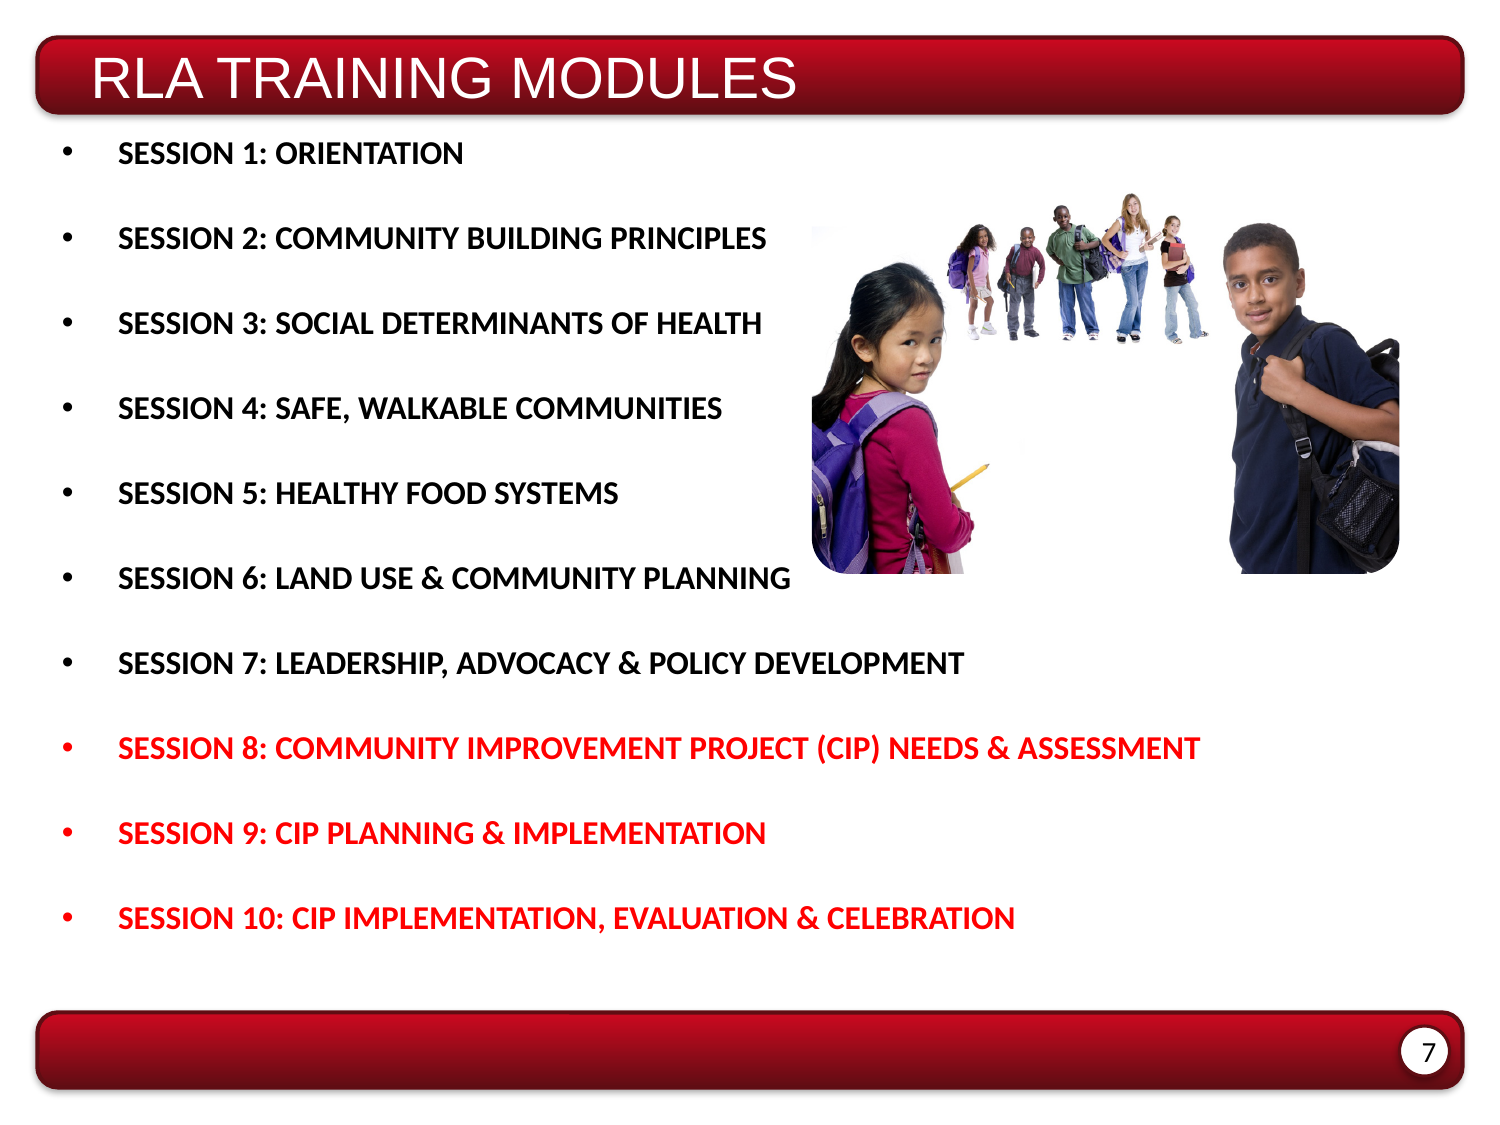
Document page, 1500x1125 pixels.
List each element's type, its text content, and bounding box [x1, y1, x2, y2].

text_box 7 [1398, 1025, 1451, 1077]
slide_number 7 [1074, 1097, 1425, 1103]
list SESSION 1: ORIENTATION SESSION 2: COMMUNITY BUILDING PRINCIPLES SESSION 3: SOCIAL DETERMINANTS OF HEALTH SESSION 4: SAFE, WALKABLE COMMUNITIES SESSION 5: HEALTHY FOOD SYSTEMS SESSION 6: LAND USE & COMMUNITY PLANNING SESSION 7: LEADERSHIP, ADVOCACY & POLICY DEVELOPMENT SESSION 8: COMMUNITY IMPROVEMENT PROJECT (CIP) NEEDS & ASSESSMENT SESSION 9: CIP PLANNING & IMPLEMENTATION SESSION 10: CIP IMPLEMENTATION, EVALUATION & CELEBRATION [46, 128, 1425, 1010]
text_box [36, 1011, 1464, 1089]
text_box RLA TRAINING MODULES [36, 36, 1464, 114]
picture [811, 156, 1400, 575]
